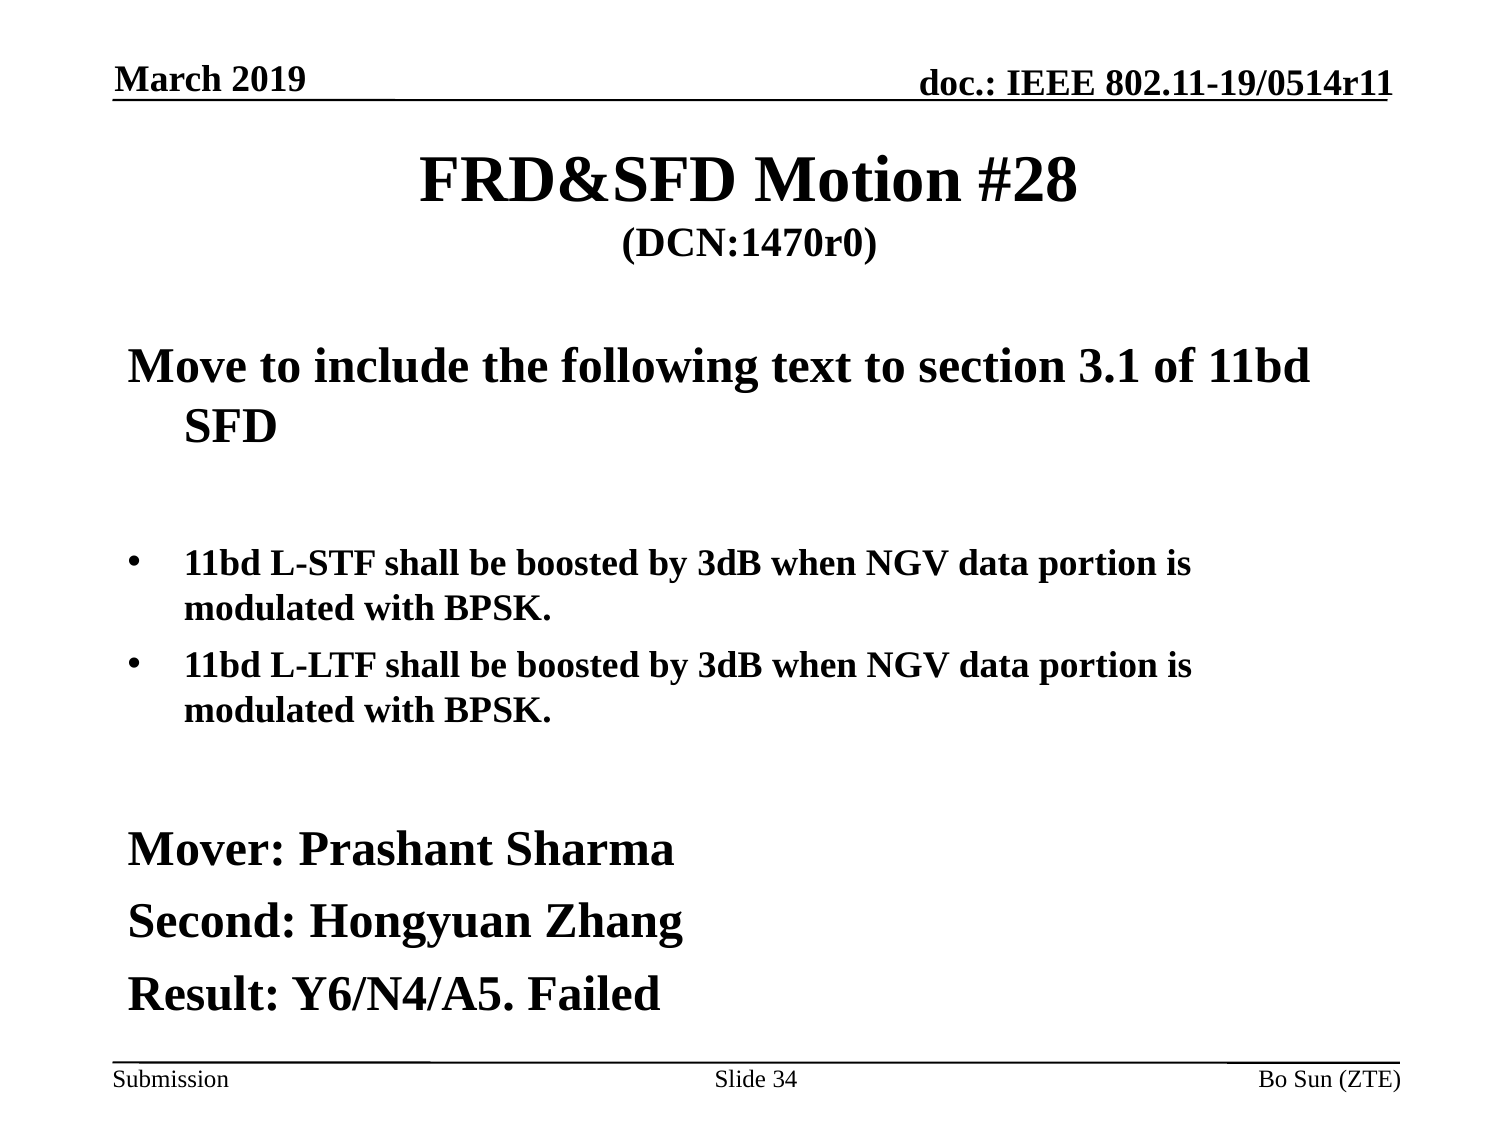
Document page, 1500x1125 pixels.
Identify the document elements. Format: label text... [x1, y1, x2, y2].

footer Bo Sun (ZTE) [878, 1061, 1402, 1093]
title FRD&SFD Motion #28 (DCN:1470r0) [112, 112, 1388, 288]
list Move to include the following text to section 3.1 of 11bd SFD 11bd L-STF shall be boosted by 3dB when NGV data portion is modulated with BPSK. 11bd L-LTF shall be boosted by 3dB when NGV data portion is modulated with BPSK. Mover: Prashant Sharma Second: Hongyuan Zhang Result: Y6/N4/A5. Failed [112, 324, 1388, 1000]
slide_number Slide 34 [712, 1061, 800, 1123]
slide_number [114, 54, 423, 100]
